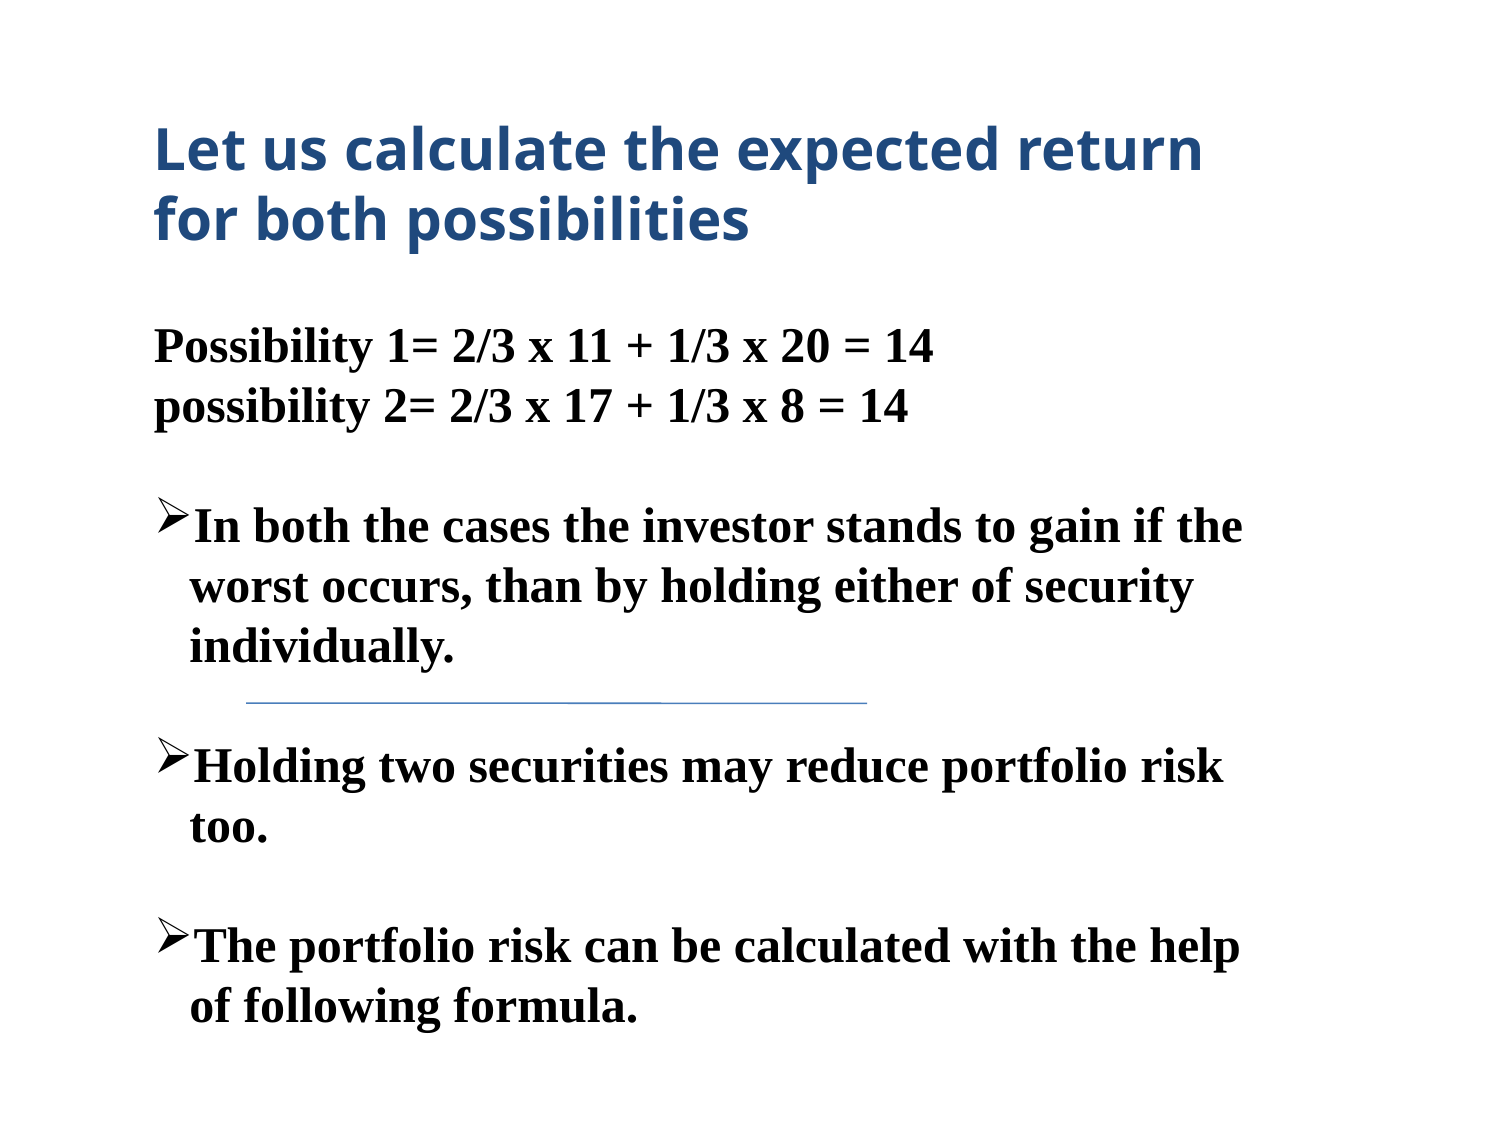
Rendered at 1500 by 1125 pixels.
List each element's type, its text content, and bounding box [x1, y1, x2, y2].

text_box Let us calculate the expected return for both possibilities Possibility 1= 2/3 x 11 + 1/3 x 20 = 14 possibility 2= 2/3 x 17 + 1/3 x 8 = 14 In both the cases the investor stands to gain if the worst occurs, than by holding either of security individually. Holding two securities may reduce portfolio risk too. The portfolio risk can be calculated with the help of following formula. [139, 104, 1288, 1040]
